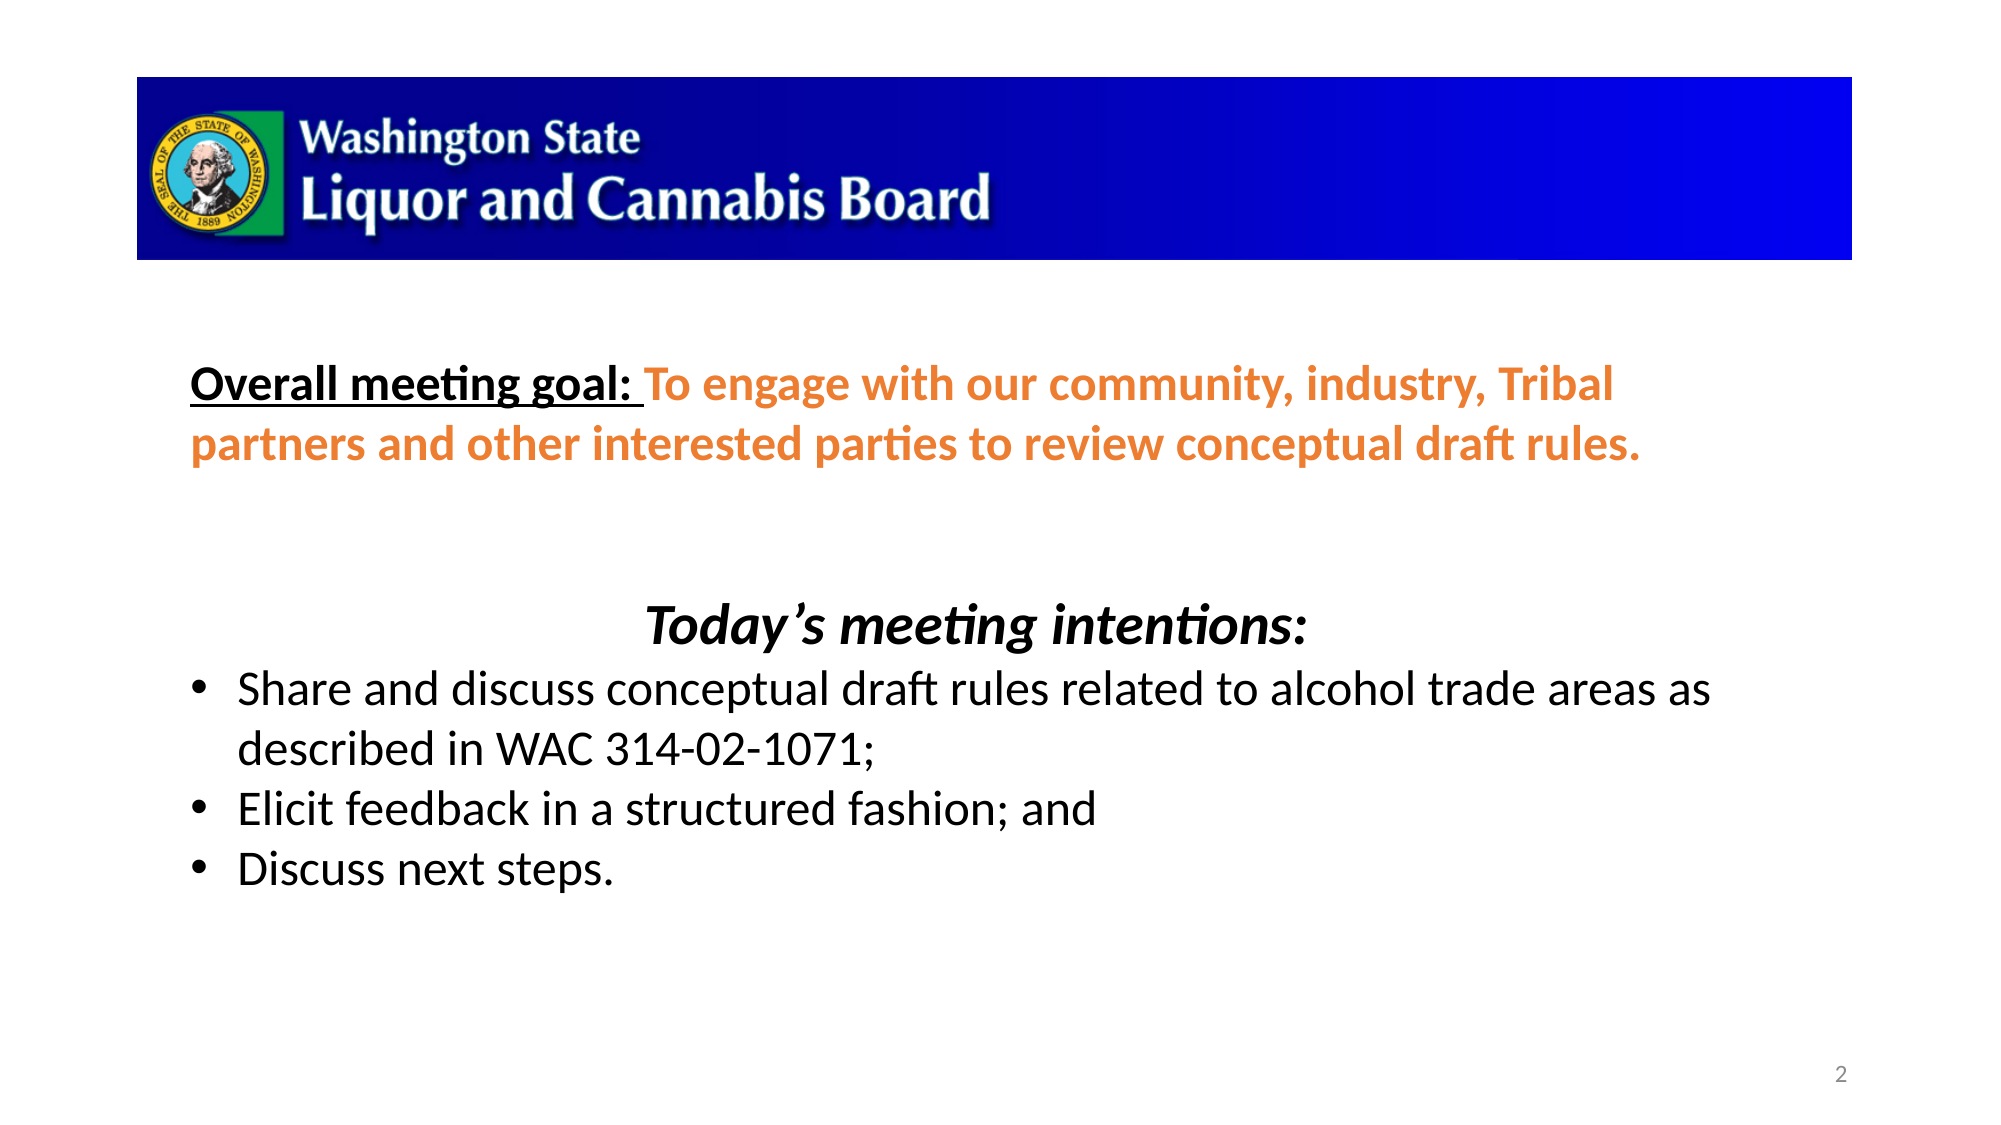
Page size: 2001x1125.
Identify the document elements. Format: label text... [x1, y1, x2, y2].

picture [137, 77, 1852, 260]
slide_number 2 [1412, 1042, 1863, 1103]
text_box Overall meeting goal: To engage with our community, industry, Tribal partners and other interested parties to review conceptual draft rules. Today’s meeting intentions: Share and discuss conceptual draft rules related to alcohol trade areas as described in WAC 314-02-1071; Elicit feedback in a structured fashion; and Discuss next steps. [175, 343, 1791, 904]
title [137, 59, 1863, 278]
